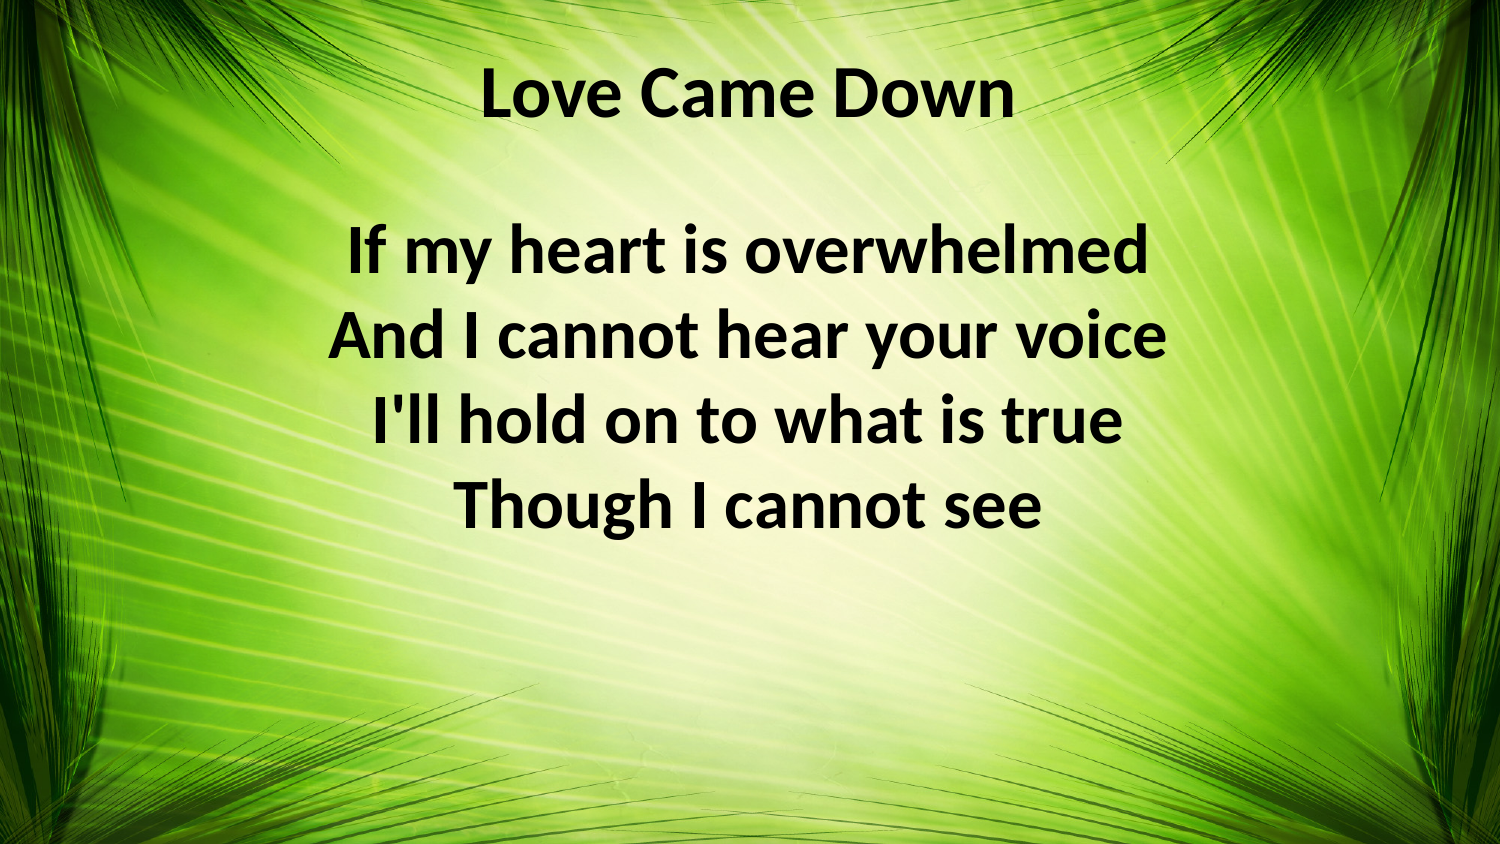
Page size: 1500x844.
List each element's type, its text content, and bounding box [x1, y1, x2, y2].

text_box If my heart is overwhelmed And I cannot hear your voice I'll hold on to what is true Though I cannot see [52, 195, 1446, 586]
text_box Love Came Down [52, 38, 1446, 137]
picture [0, 0, 1500, 844]
